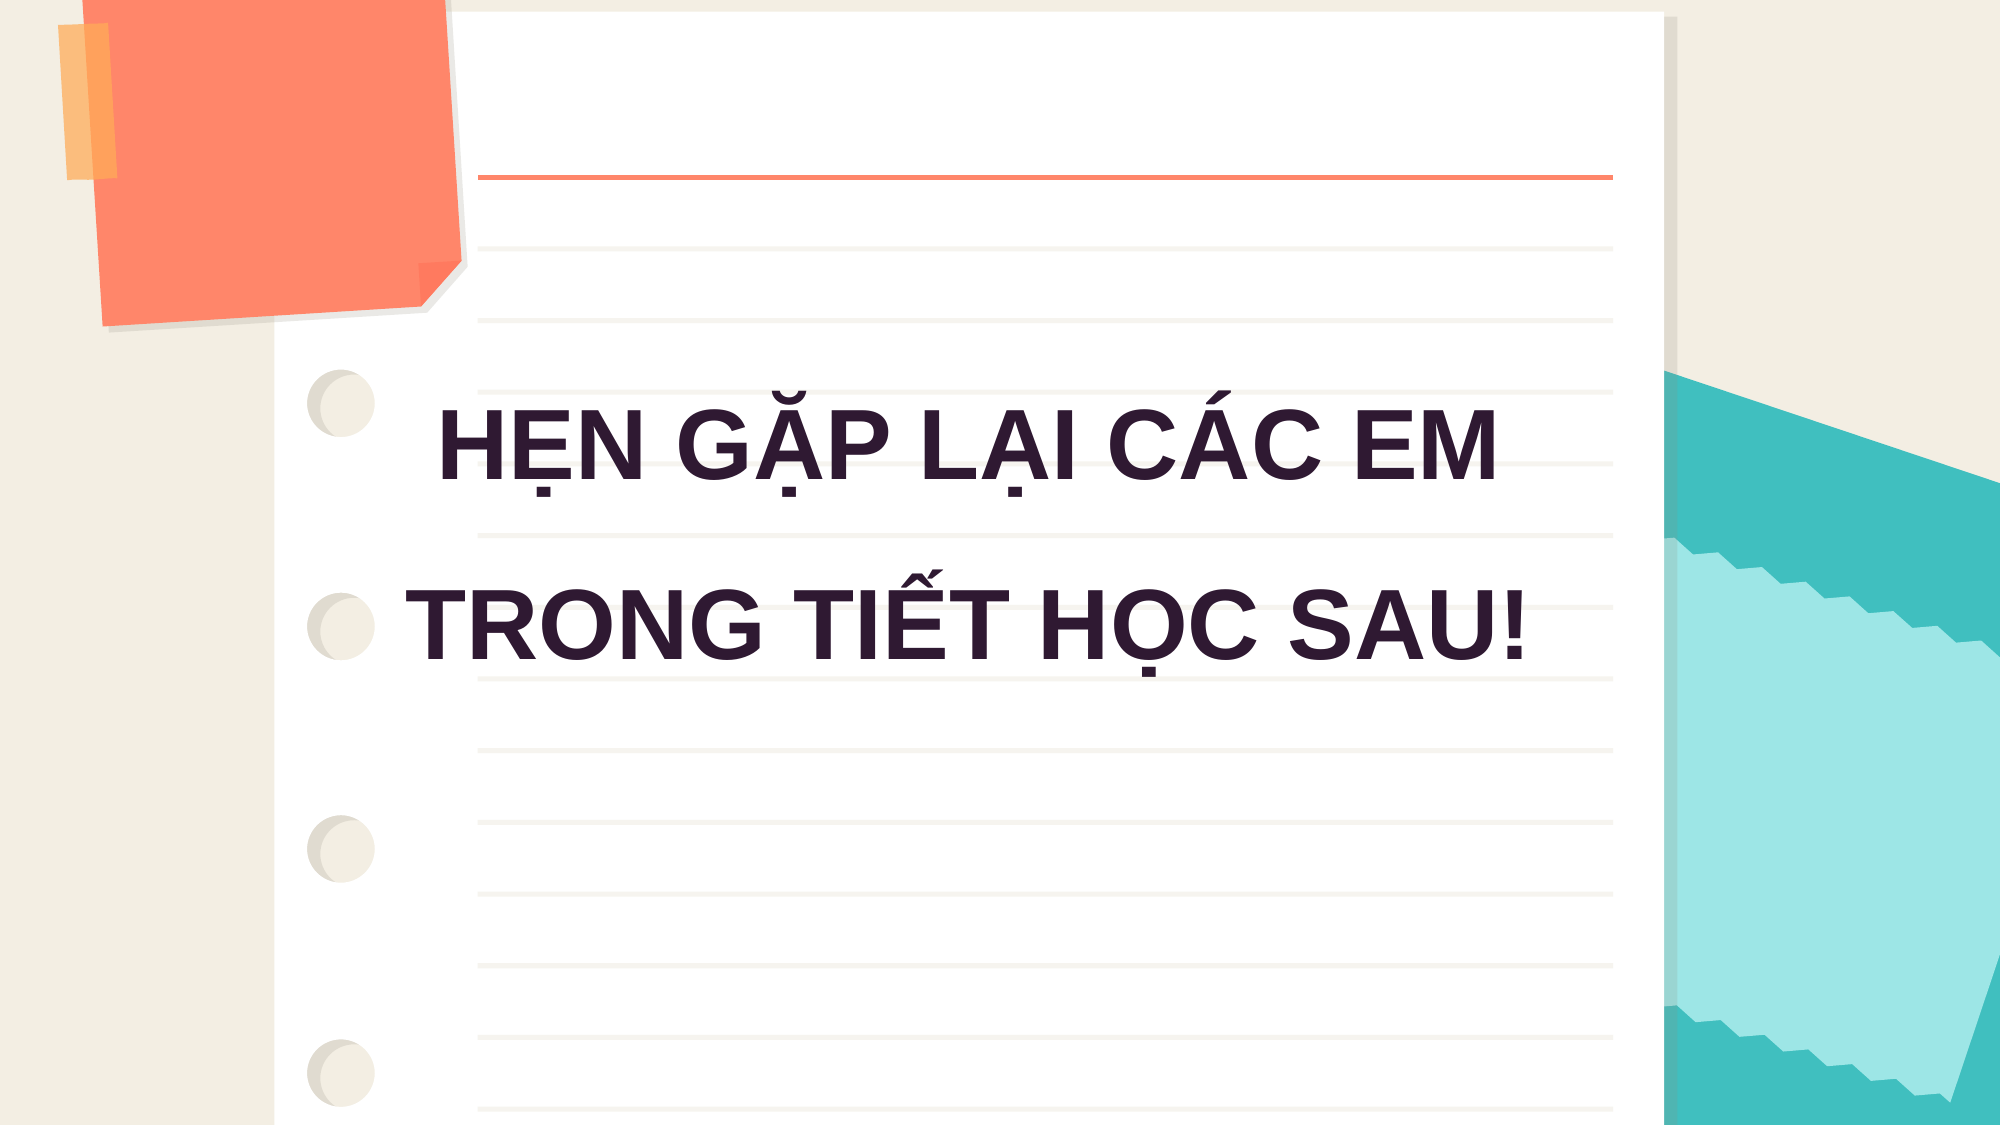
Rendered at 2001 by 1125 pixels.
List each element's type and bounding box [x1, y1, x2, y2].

text_box [274, 11, 1678, 1125]
text_box [1682, 330, 2000, 1125]
text_box [57, 0, 468, 333]
